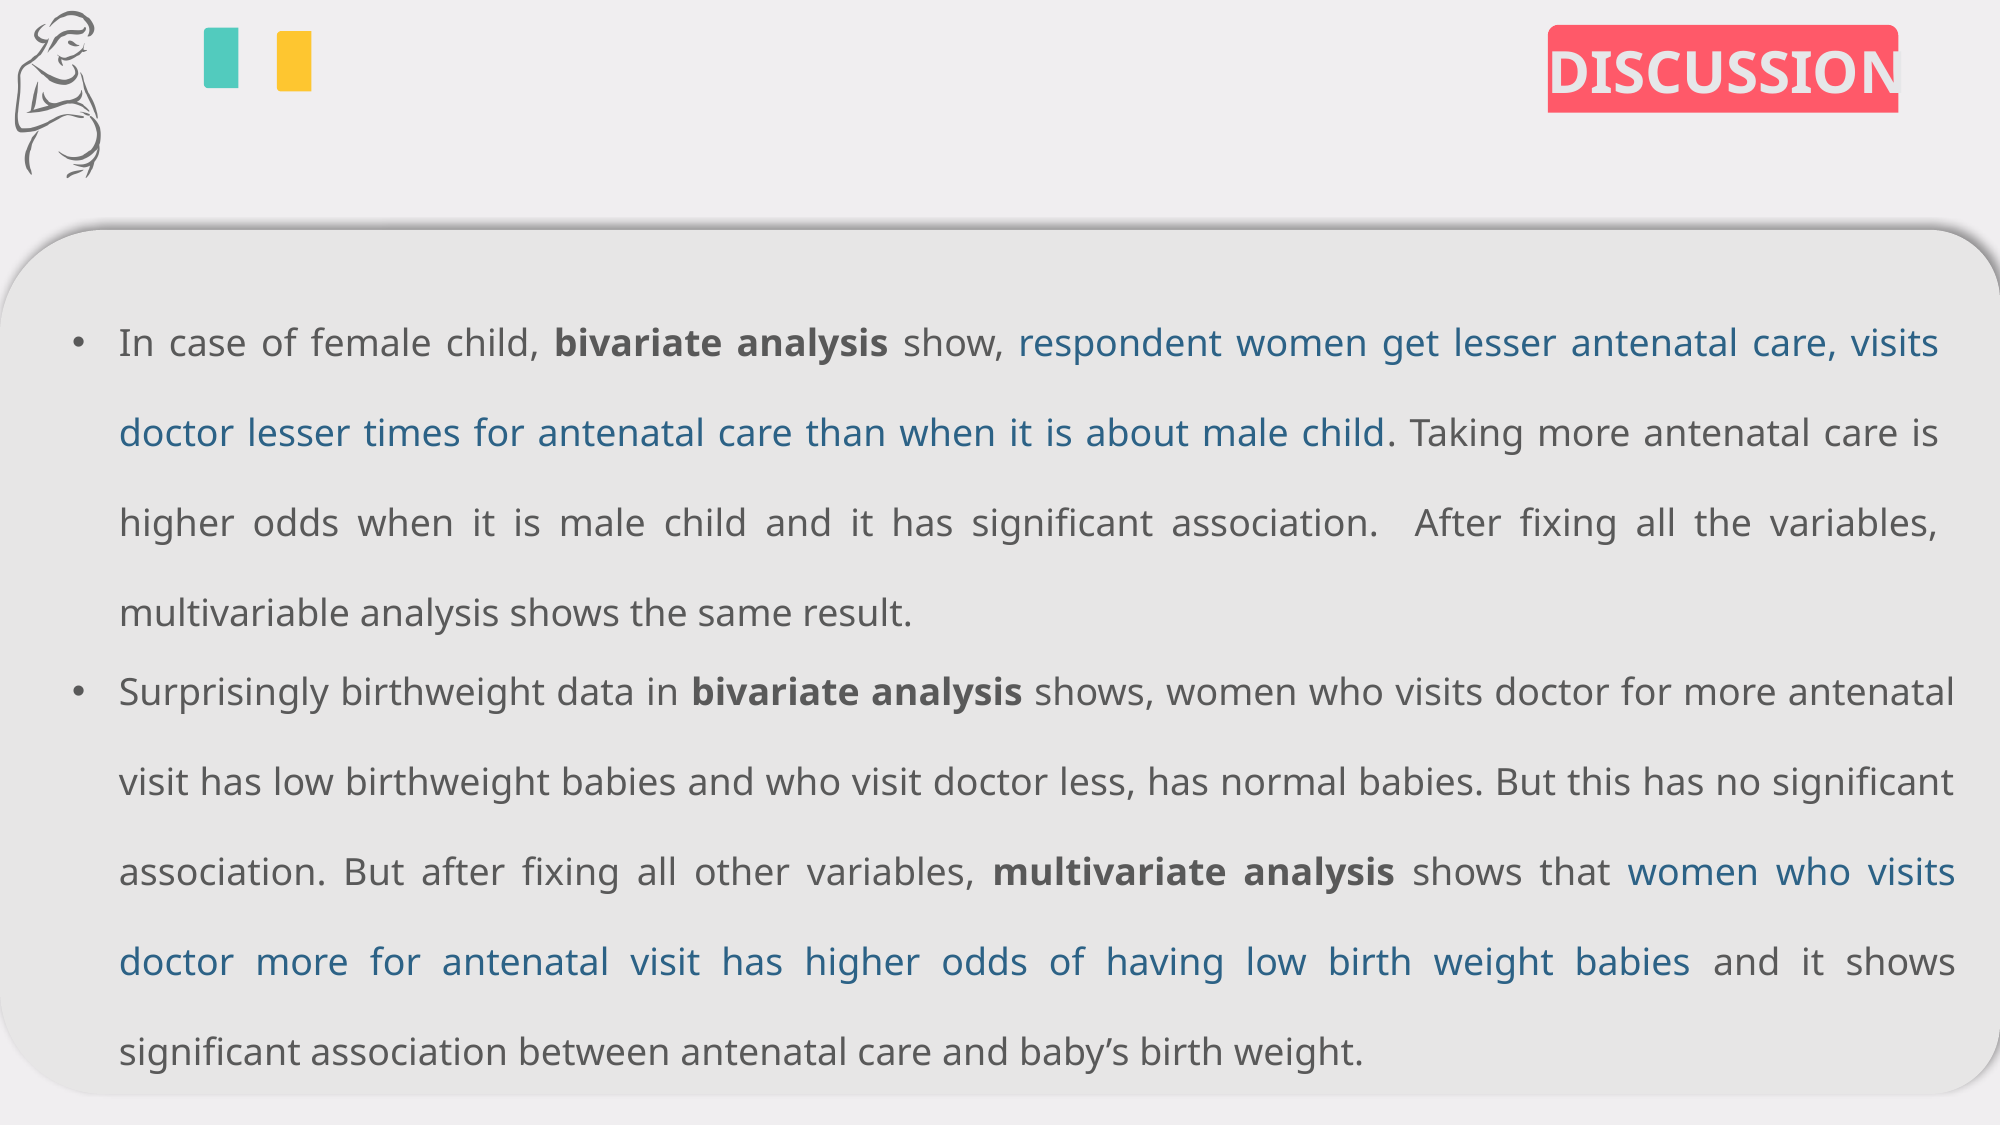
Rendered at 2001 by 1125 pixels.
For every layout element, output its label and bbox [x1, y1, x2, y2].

text_box [1522, 24, 1932, 114]
text_box [275, 29, 313, 93]
text_box [0, 229, 2000, 1094]
text_box [202, 26, 240, 90]
picture [0, 0, 152, 189]
